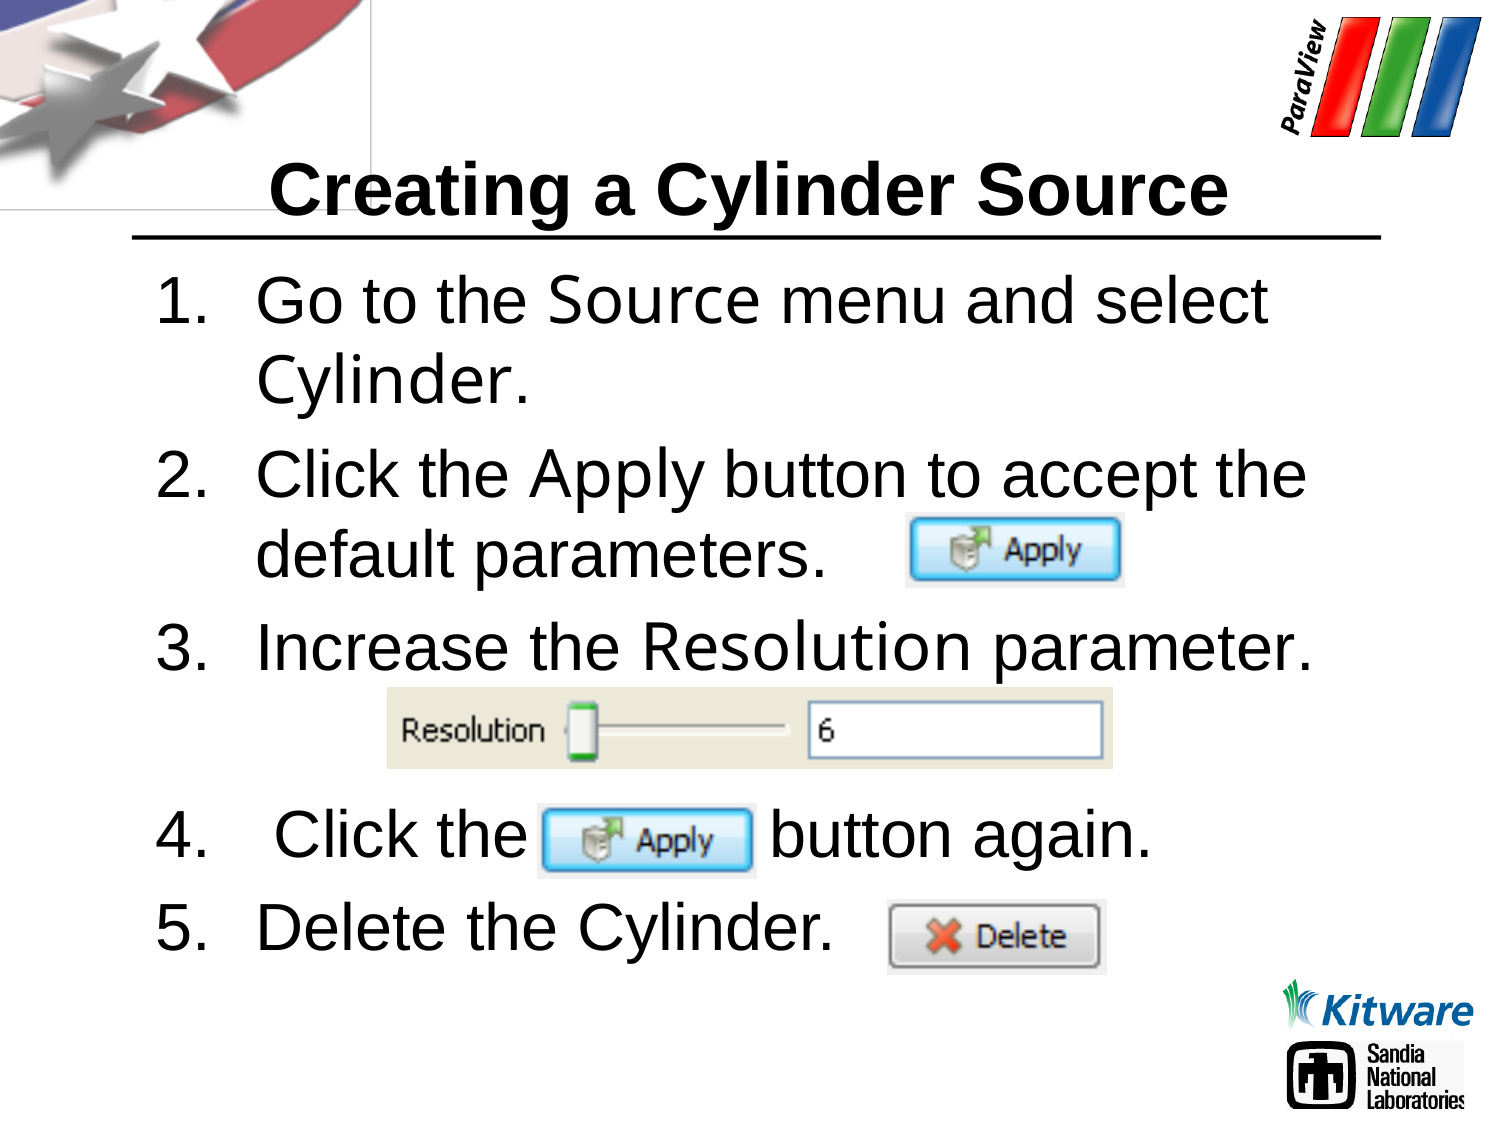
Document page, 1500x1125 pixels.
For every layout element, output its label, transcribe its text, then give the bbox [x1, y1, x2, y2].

picture [387, 687, 1113, 769]
picture [905, 512, 1126, 588]
picture [0, 0, 375, 214]
picture [1275, 15, 1482, 138]
picture [887, 899, 1107, 976]
picture [1275, 974, 1481, 1036]
title Creating a Cylinder Source [111, 36, 1388, 238]
picture [537, 802, 757, 879]
list Go to the Source menu and select Cylinder. Click the Apply button to accept the default parameters. Increase the Resolution parameter. Click the button again. Delete the Cylinder. [111, 249, 1388, 1001]
